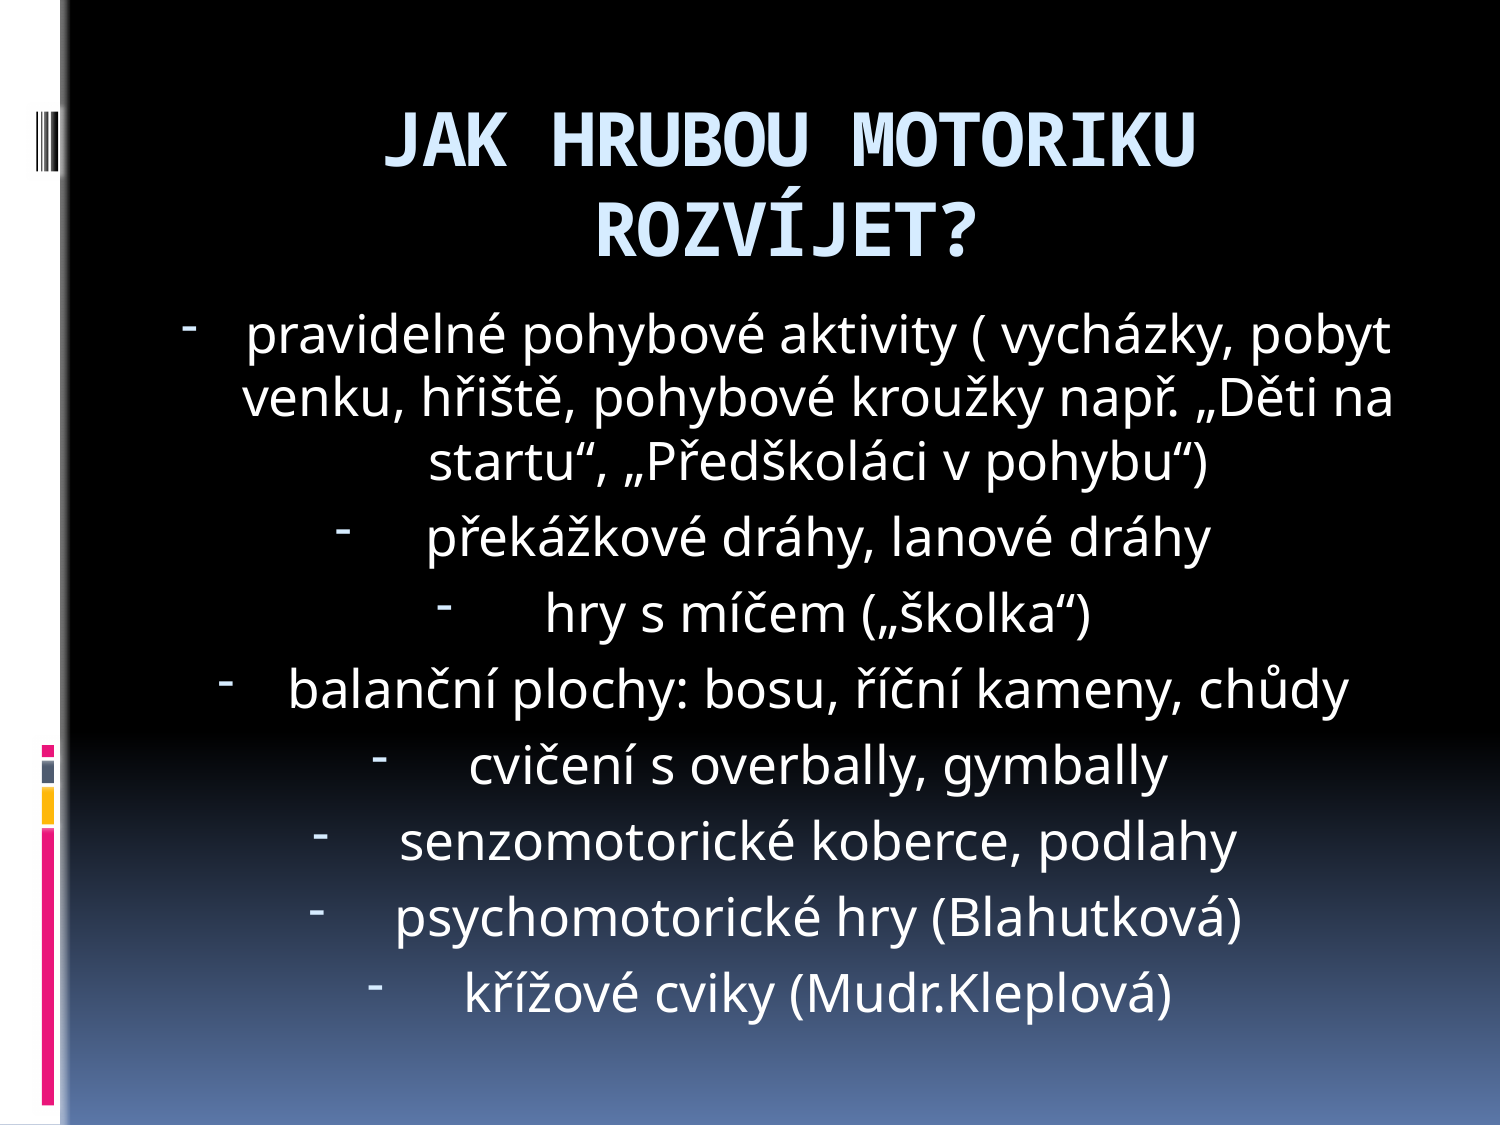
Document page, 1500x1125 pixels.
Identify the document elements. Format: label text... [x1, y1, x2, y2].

title JAK HRUBOU MOTORIKU ROZVÍJET? [150, 83, 1425, 234]
list pravidelné pohybové aktivity ( vycházky, pobyt venku, hřiště, pohybové kroužky např. „Děti na startu“, „Předškoláci v pohybu“) překážkové dráhy, lanové dráhy hry s míčem („školka“) balanční plochy: bosu, říční kameny, chůdy cvičení s overbally, gymbally senzomotorické koberce, podlahy psychomotorické hry (Blahutková) křížové cviky (Mudr.Kleplová) [150, 292, 1425, 1043]
